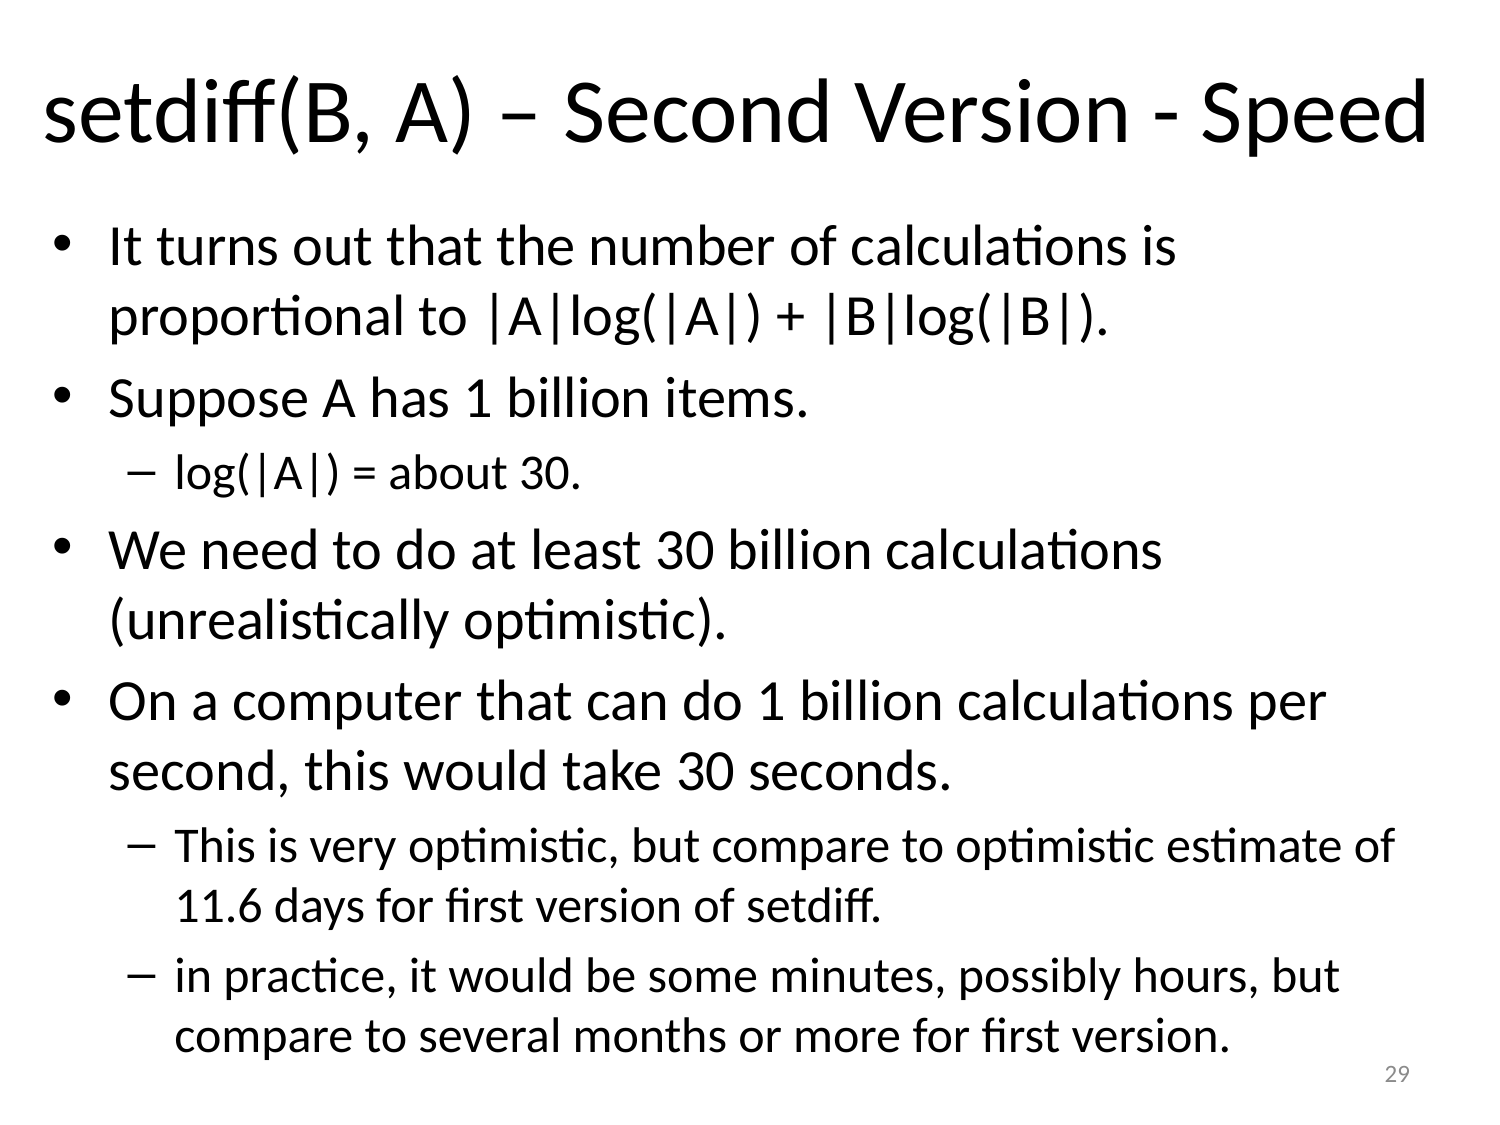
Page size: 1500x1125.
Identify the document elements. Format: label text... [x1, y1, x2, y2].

title setdiff(B, A) – Second Version - Speed [24, 12, 1450, 200]
slide_number 29 [1074, 1042, 1425, 1103]
list It turns out that the number of calculations is proportional to |A|log(|A|) + |B|log(|B|). Suppose A has 1 billion items. log(|A|) = about 30. We need to do at least 30 billion calculations (unrealistically optimistic). On a computer that can do 1 billion calculations per second, this would take 30 seconds. This is very optimistic, but compare to optimistic estimate of 11.6 days for first version of setdiff. in practice, it would be some minutes, possibly hours, but compare to several months or more for first version. [37, 200, 1488, 1025]
